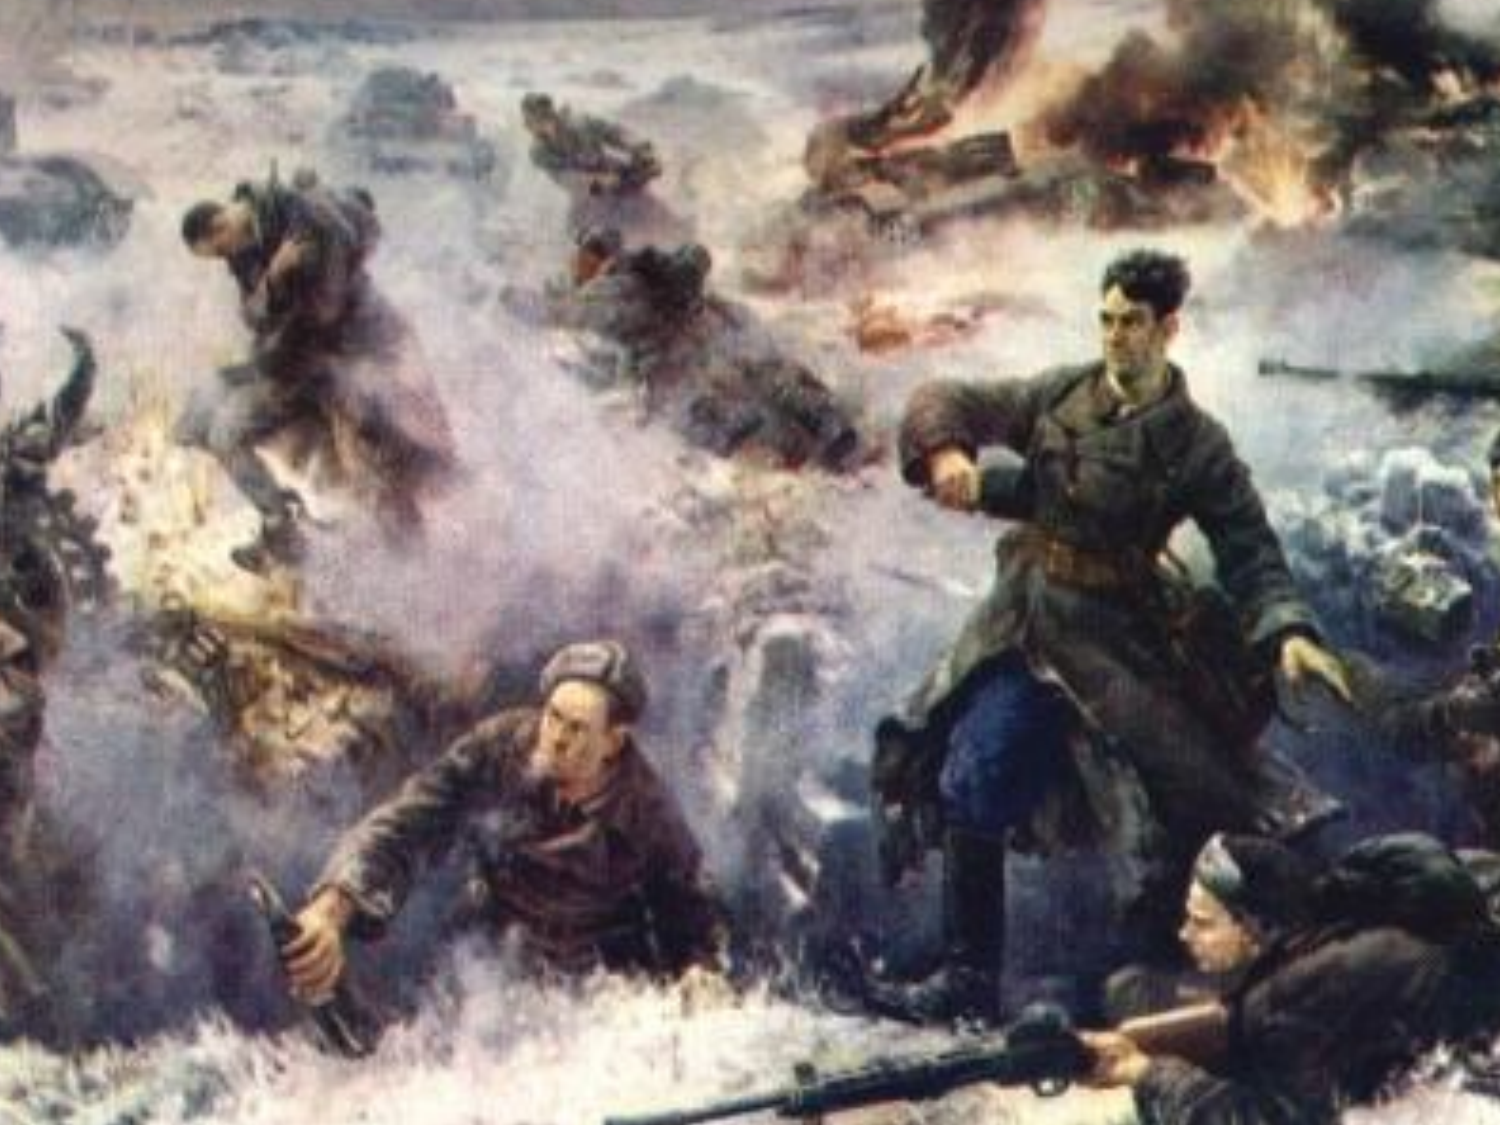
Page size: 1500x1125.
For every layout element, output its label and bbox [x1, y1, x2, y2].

list [0, 0, 1500, 1125]
